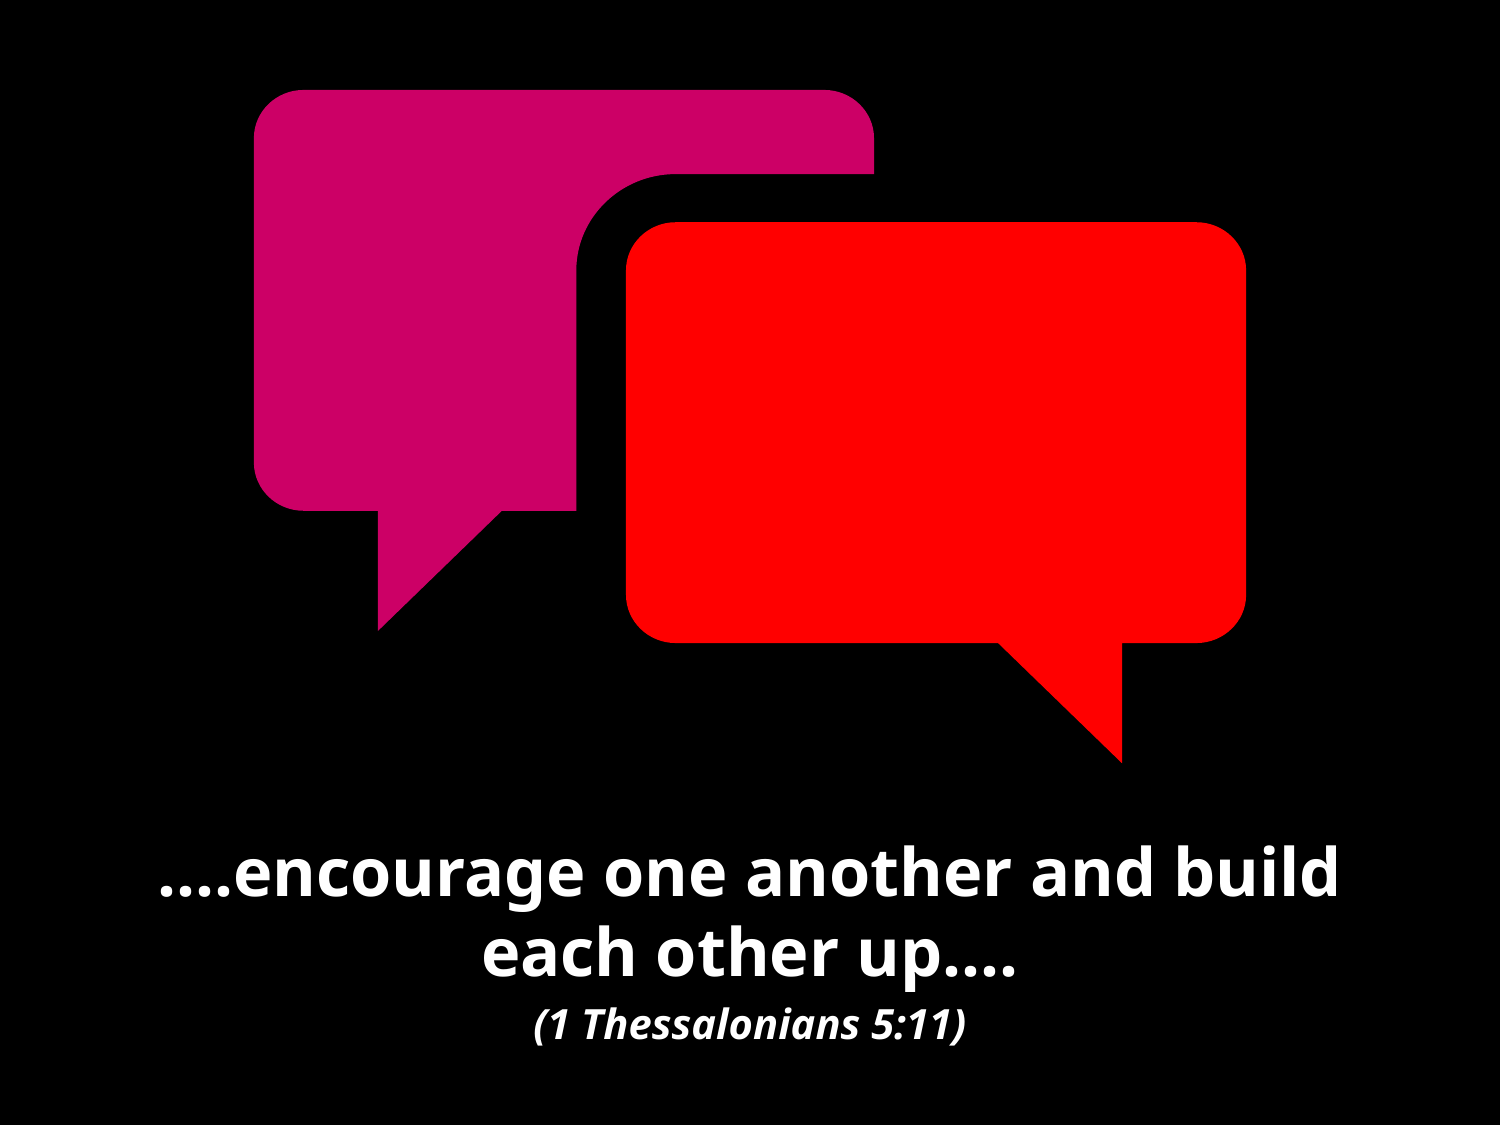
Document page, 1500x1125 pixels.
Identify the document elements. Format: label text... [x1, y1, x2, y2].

text_box ….encourage one another and build each other up…. (1 Thessalonians 5:11) [58, 822, 1442, 1056]
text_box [253, 89, 1247, 764]
